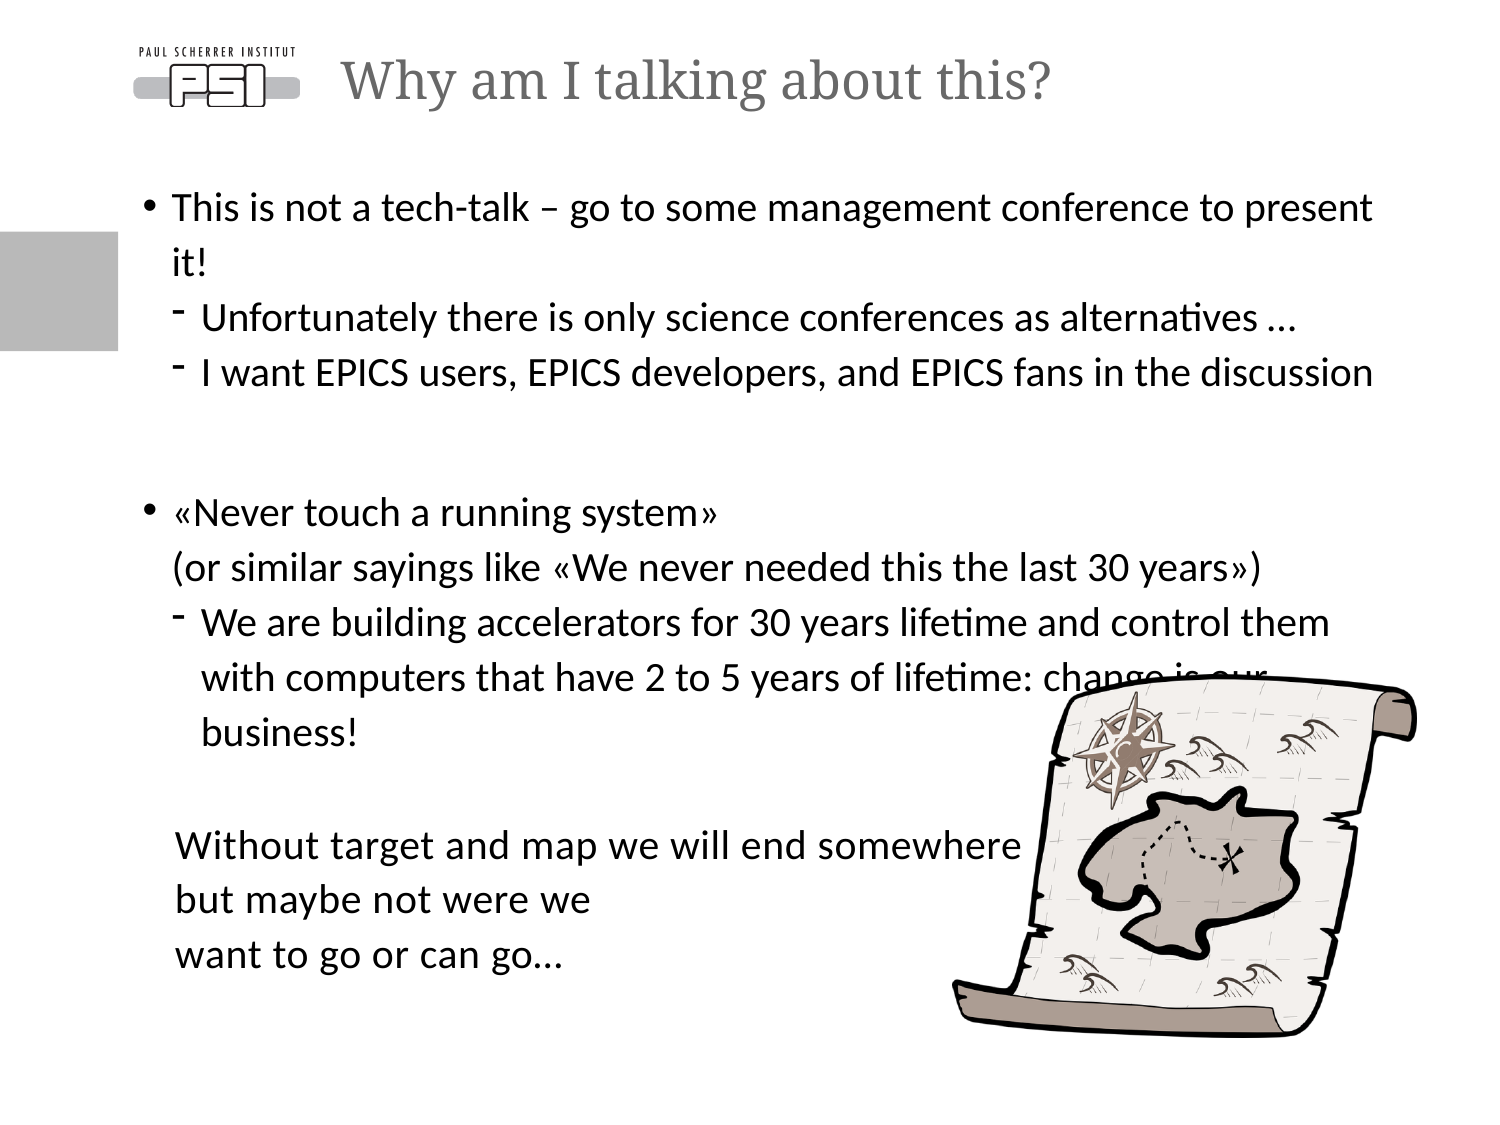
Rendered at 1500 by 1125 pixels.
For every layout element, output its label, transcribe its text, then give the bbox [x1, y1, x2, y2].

list This is not a tech-talk – go to some management conference to present it! Unfortunately there is only science conferences as alternatives … I want EPICS users, EPICS developers, and EPICS fans in the discussion «Never touch a running system» (or similar sayings like «We never needed this the last 30 years») We are building accelerators for 30 years lifetime and control them with computers that have 2 to 5 years of lifetime: change is our business! [142, 174, 1413, 605]
picture [952, 674, 1418, 1038]
title Why am I talking about this? [340, 47, 1442, 132]
text_box Without target and map we will end somewhere but maybe not were we want to go or can go… [174, 812, 947, 963]
